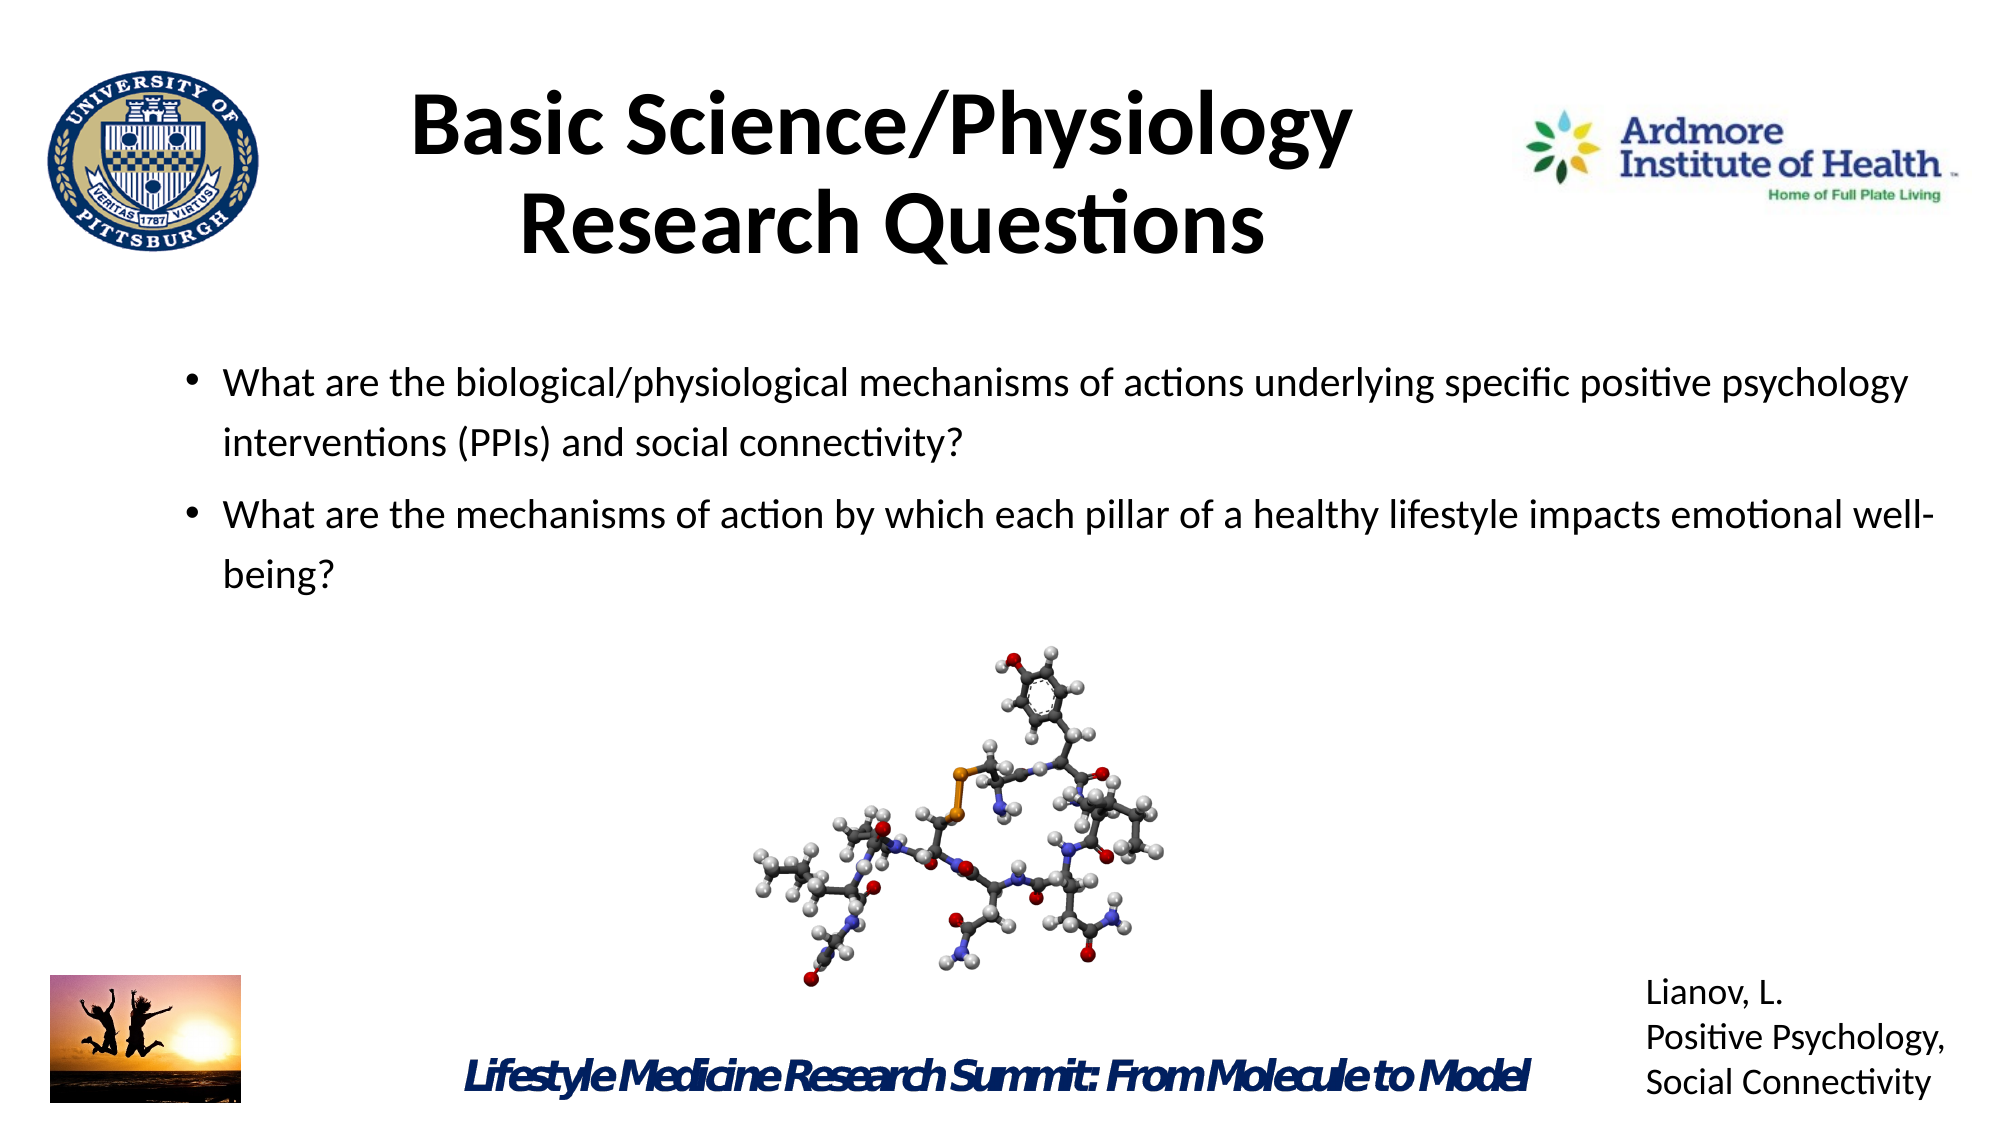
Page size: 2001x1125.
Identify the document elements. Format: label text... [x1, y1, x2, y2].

list What are the biological/physiological mechanisms of actions underlying specific positive psychology interventions (PPIs) and social connectivity? What are the mechanisms of action by which each pillar of a healthy lifestyle impacts emotional well-being? [170, 336, 1972, 1051]
title Basic Science/Physiology Research Questions [304, 65, 1483, 284]
picture [49, 975, 241, 1103]
picture [432, 1050, 1558, 1103]
picture [28, 59, 275, 258]
picture [1512, 83, 1972, 230]
text_box Lianov, L. Positive Psychology, Social Connectivity [1630, 959, 1972, 1110]
picture [742, 639, 1179, 998]
